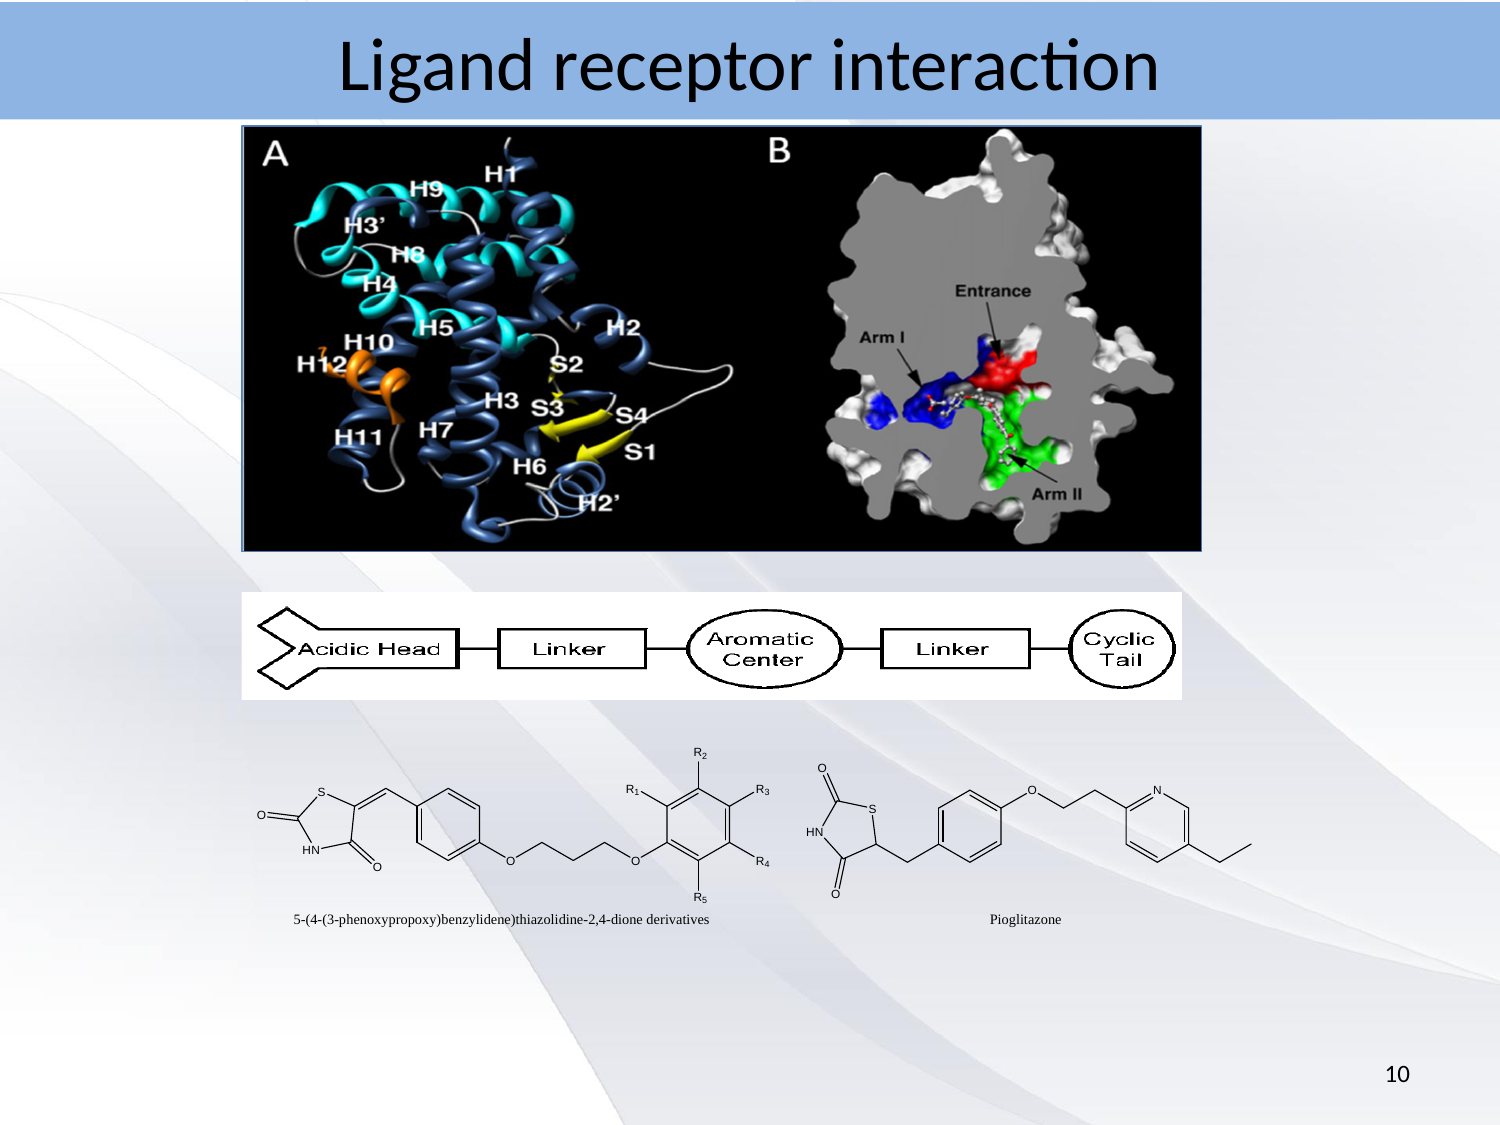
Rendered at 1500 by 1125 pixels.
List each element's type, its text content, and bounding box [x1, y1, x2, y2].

title Ligand receptor interaction [0, 2, 1500, 120]
picture [0, 120, 1500, 1125]
slide_number 10 [1074, 1042, 1425, 1103]
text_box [253, 744, 1255, 931]
